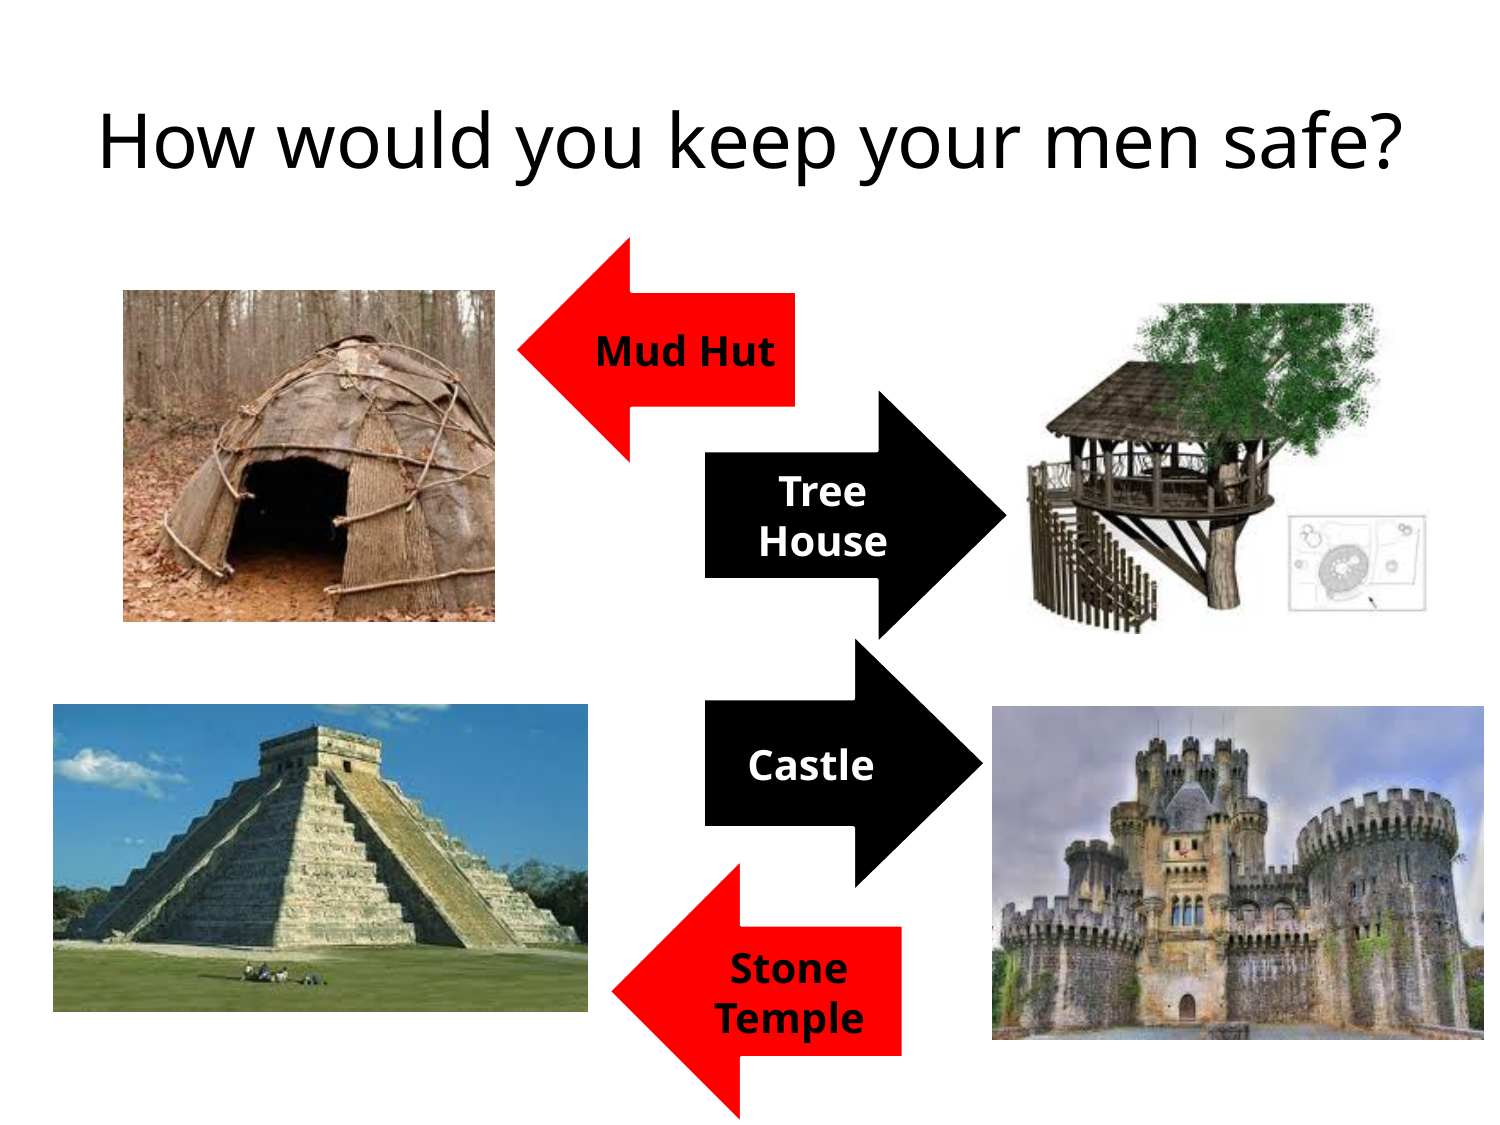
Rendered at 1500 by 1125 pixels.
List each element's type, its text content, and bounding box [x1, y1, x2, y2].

title How would you keep your men safe? [75, 45, 1425, 233]
text_box Mud Hut [511, 229, 800, 470]
text_box Tree House [700, 383, 980, 648]
text_box Stone Temple [606, 855, 906, 1125]
picture [985, 302, 1430, 634]
picture [52, 703, 589, 1012]
picture [123, 290, 495, 623]
picture [992, 706, 1484, 1040]
text_box Castle [700, 631, 987, 896]
